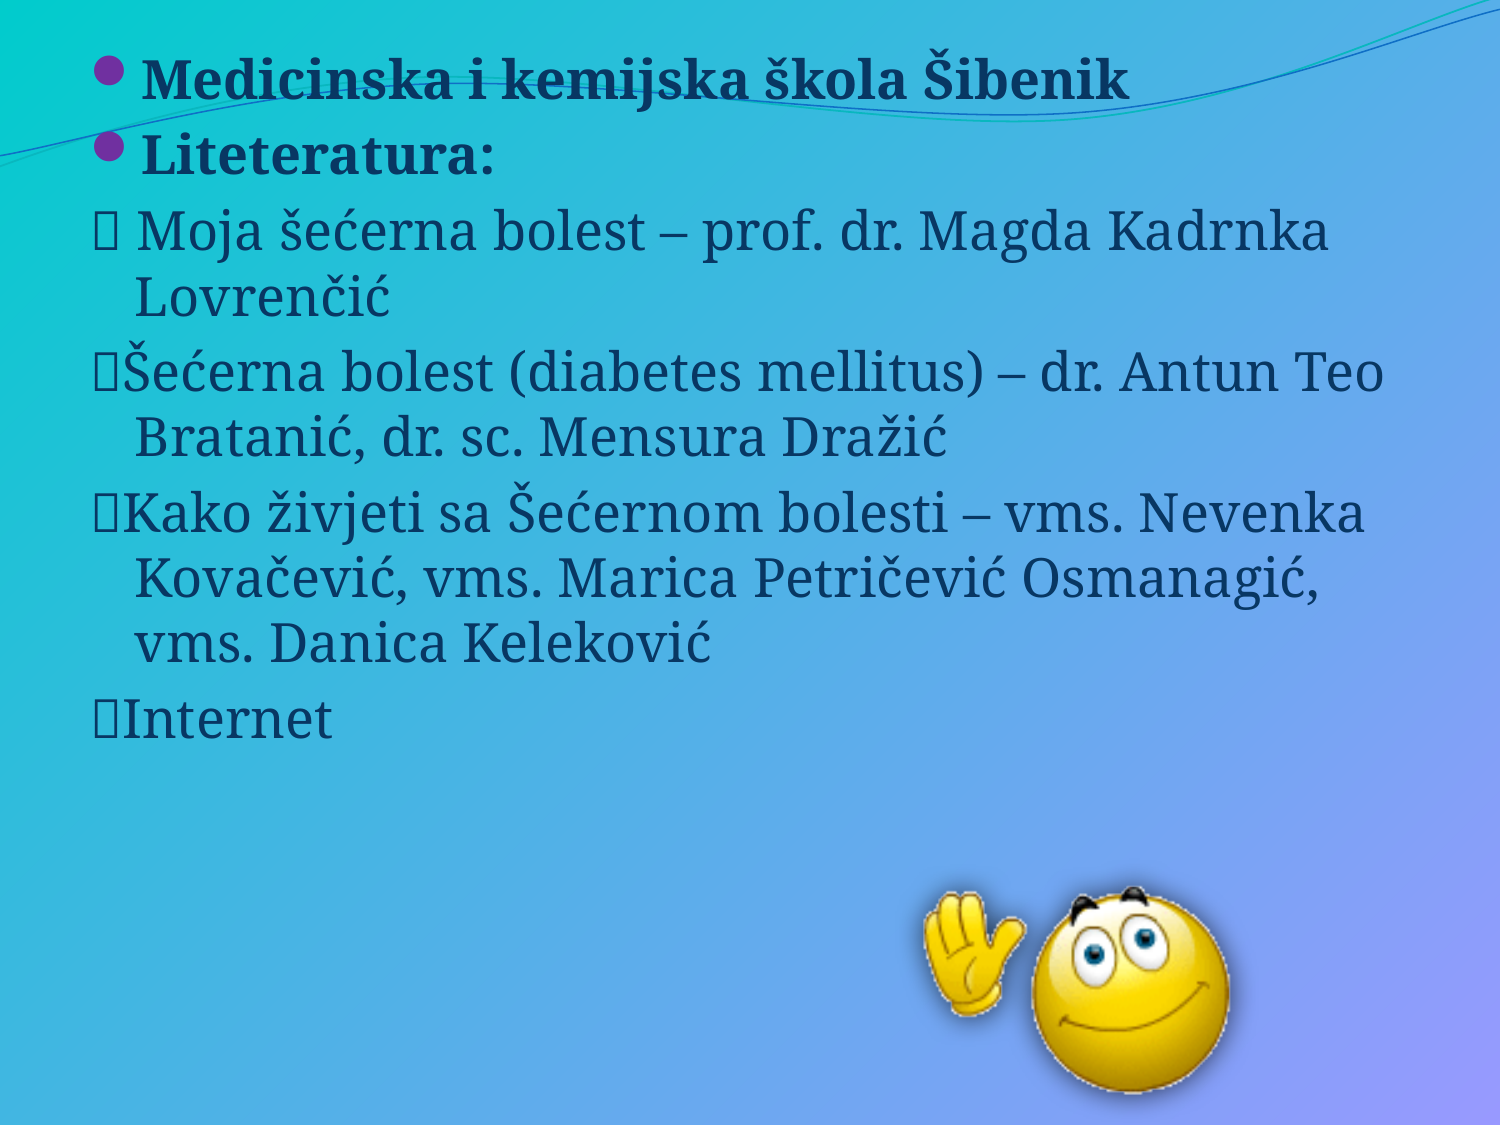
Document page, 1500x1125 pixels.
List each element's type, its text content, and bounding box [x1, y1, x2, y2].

list Medicinska i kemijska škola Šibenik Liteteratura:  Moja šećerna bolest – prof. dr. Magda Kadrnka Lovrenčić Šećerna bolest (diabetes mellitus) – dr. Antun Teo Bratanić, dr. sc. Mensura Dražić Kako živjeti sa Šećernom bolesti – vms. Nevenka Kovačević, vms. Marica Petričević Osmanagić, vms. Danica Keleković Internet [75, 37, 1425, 938]
picture [862, 717, 1288, 1125]
